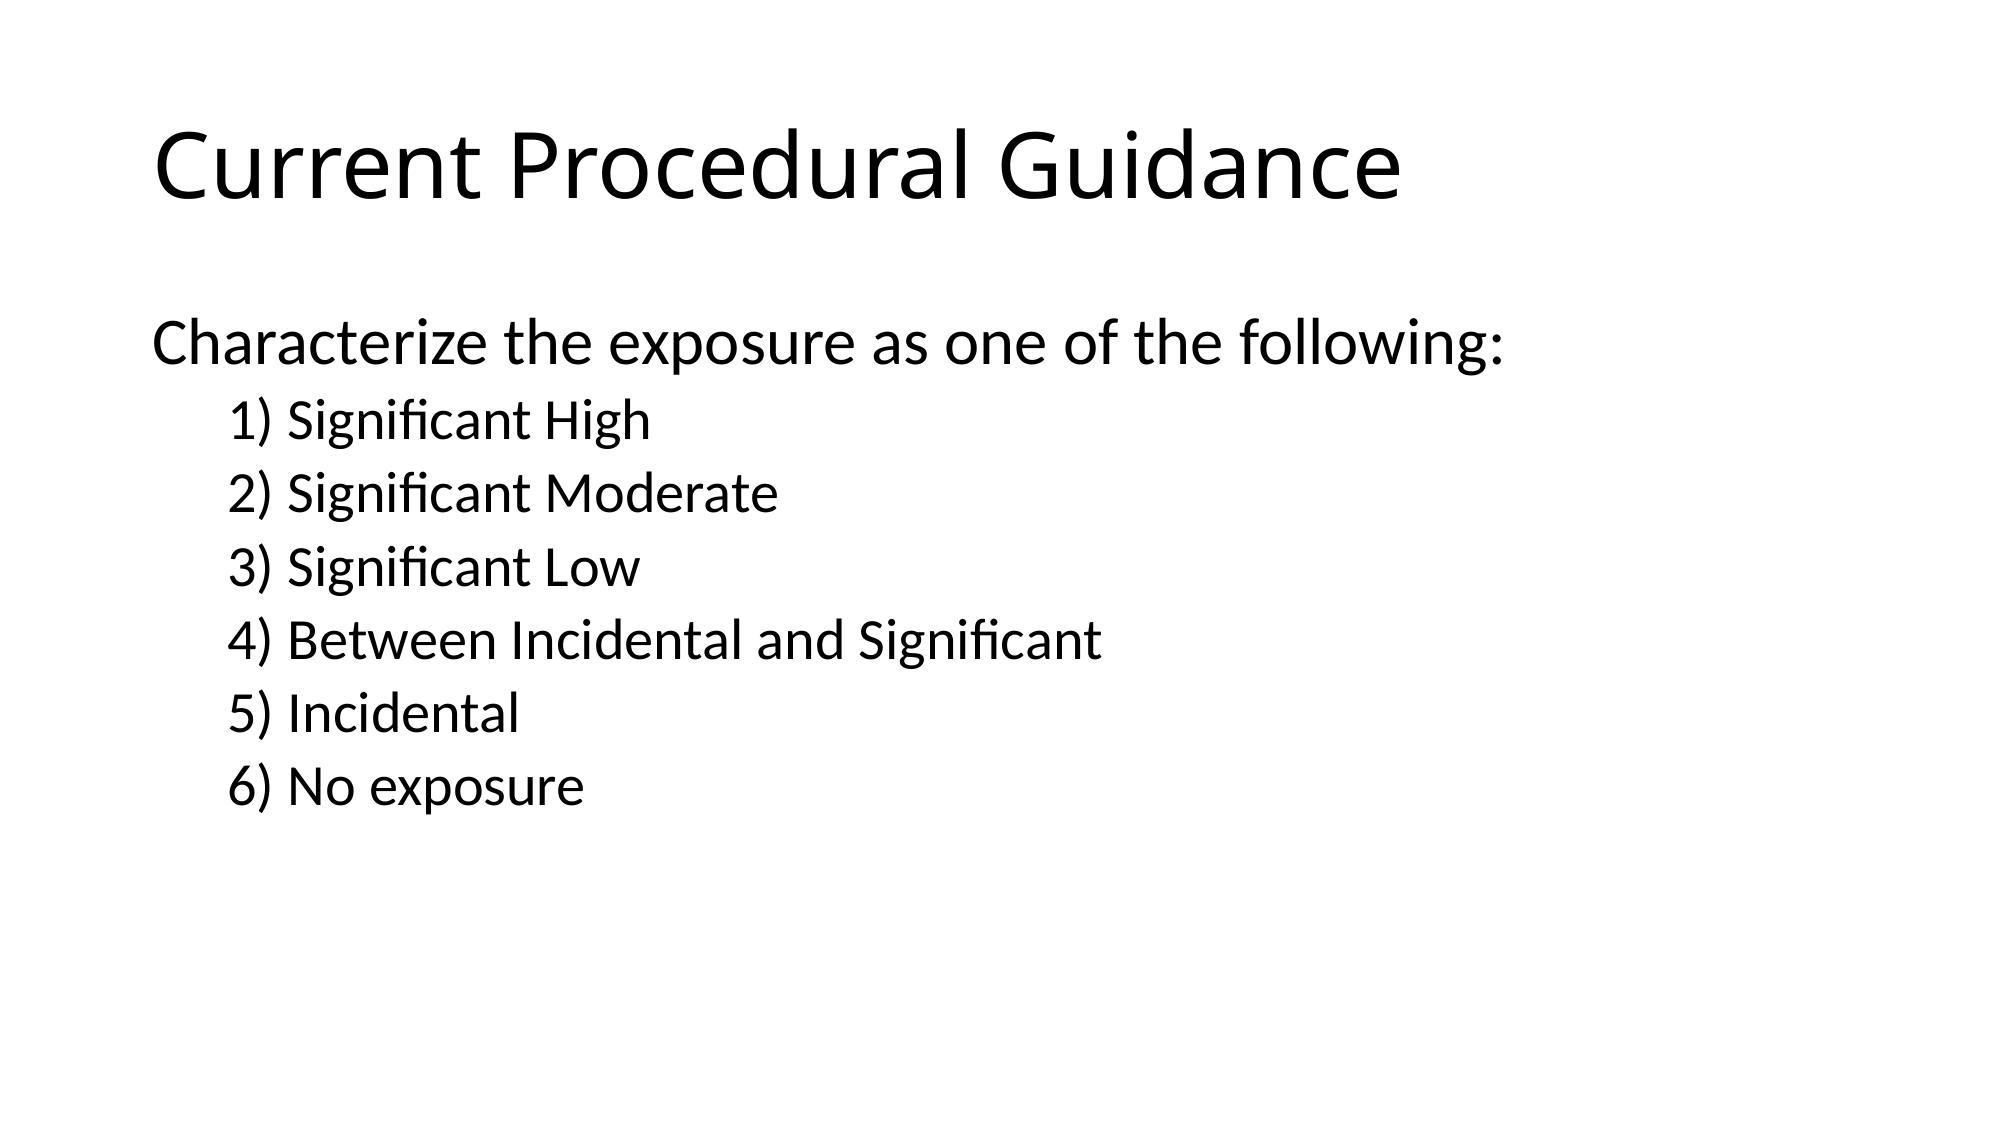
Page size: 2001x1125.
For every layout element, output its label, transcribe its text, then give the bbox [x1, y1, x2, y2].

list Characterize the exposure as one of the following: 1) Significant High 2) Significant Moderate 3) Significant Low 4) Between Incidental and Significant 5) Incidental 6) No exposure [137, 299, 1863, 1014]
title Current Procedural Guidance [137, 59, 1863, 278]
